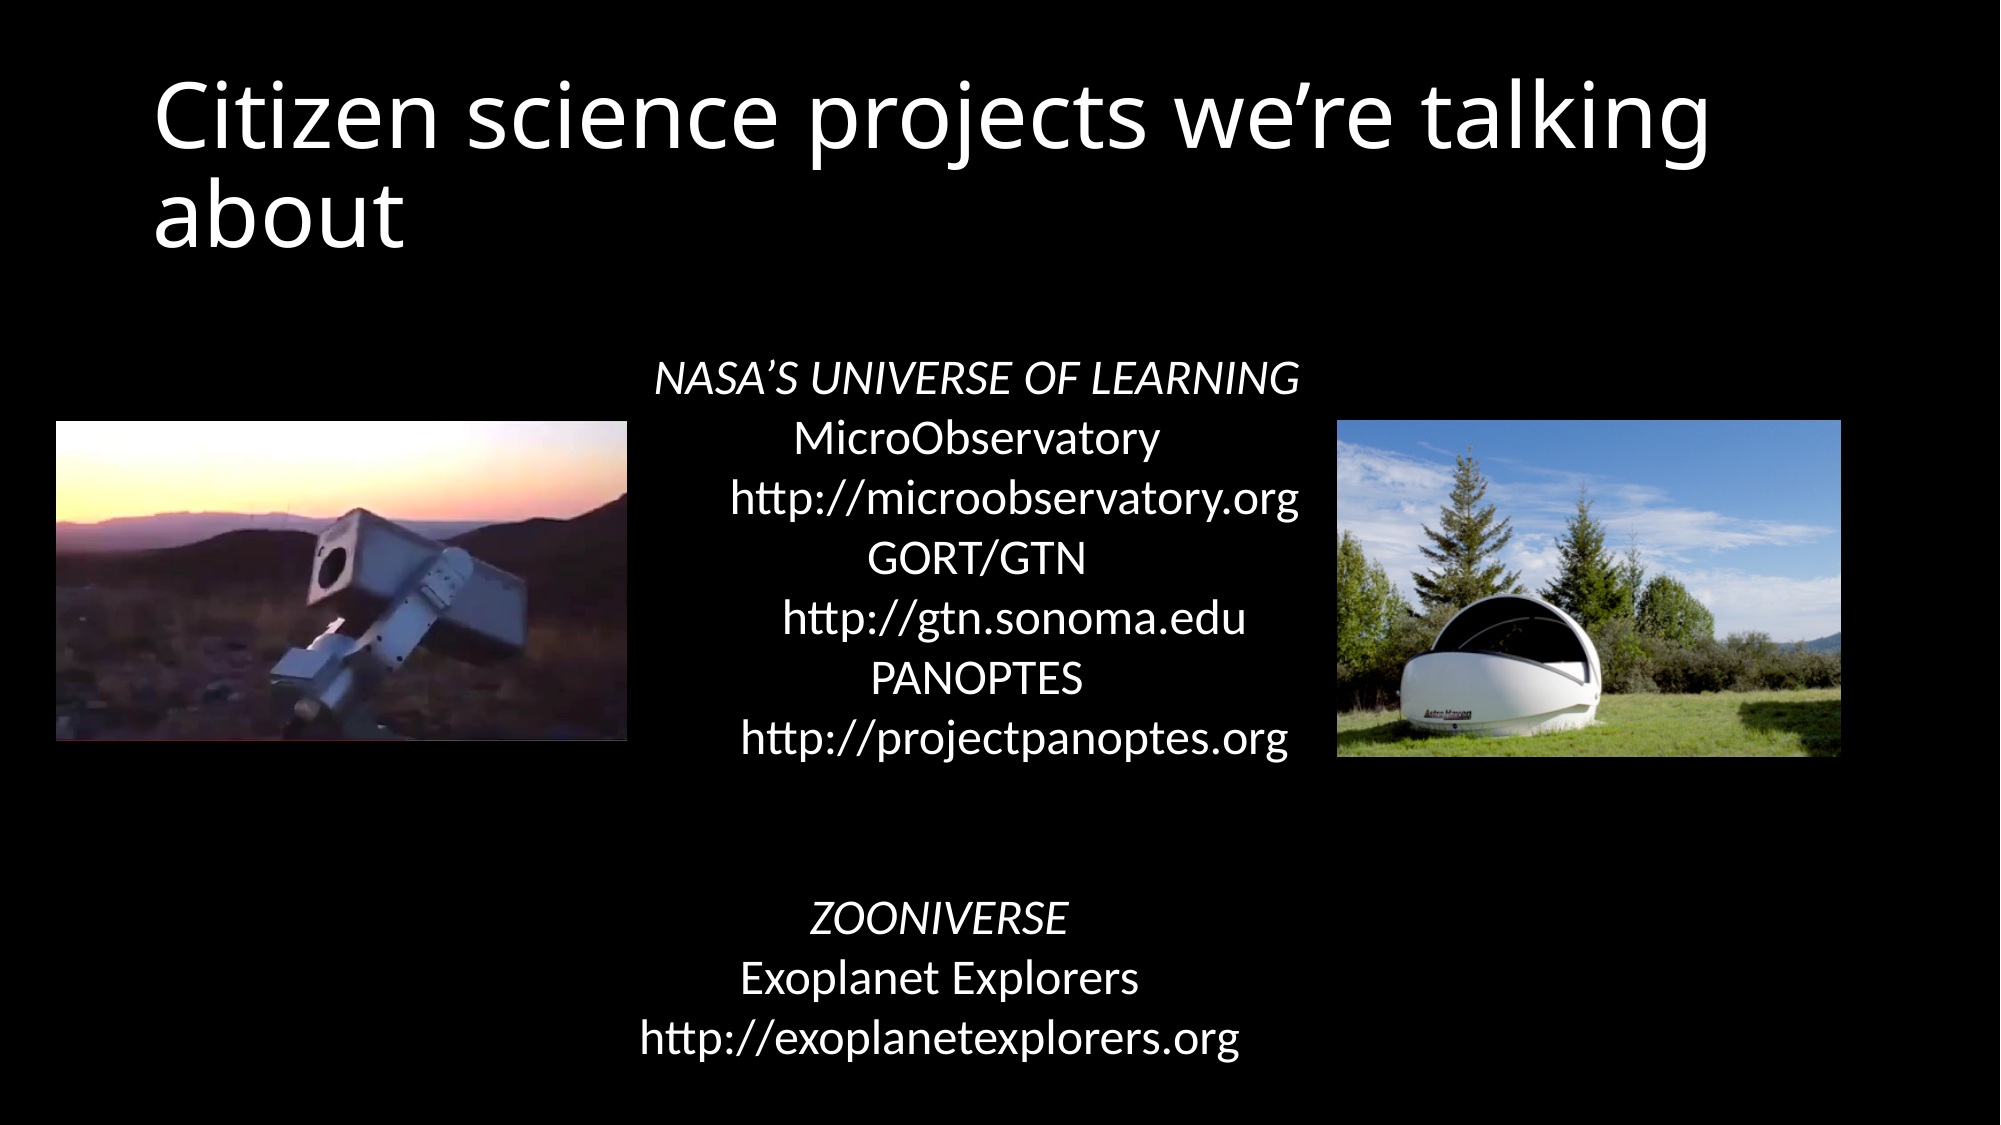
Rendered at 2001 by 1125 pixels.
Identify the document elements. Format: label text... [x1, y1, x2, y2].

text_box NASA’S UNIVERSE OF LEARNING MicroObservatory http://microobservatory.org GORT/GTN http://gtn.sonoma.edu PANOPTES http://projectpanoptes.org ZOONIVERSE Exoplanet Explorers http://exoplanetexplorers.org [563, 277, 1316, 1125]
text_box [56, 420, 627, 742]
picture [1337, 420, 1841, 757]
text_box Exoplanet Explorers [1150, 391, 1480, 497]
title Citizen science projects we’re talking about [137, 59, 1863, 278]
